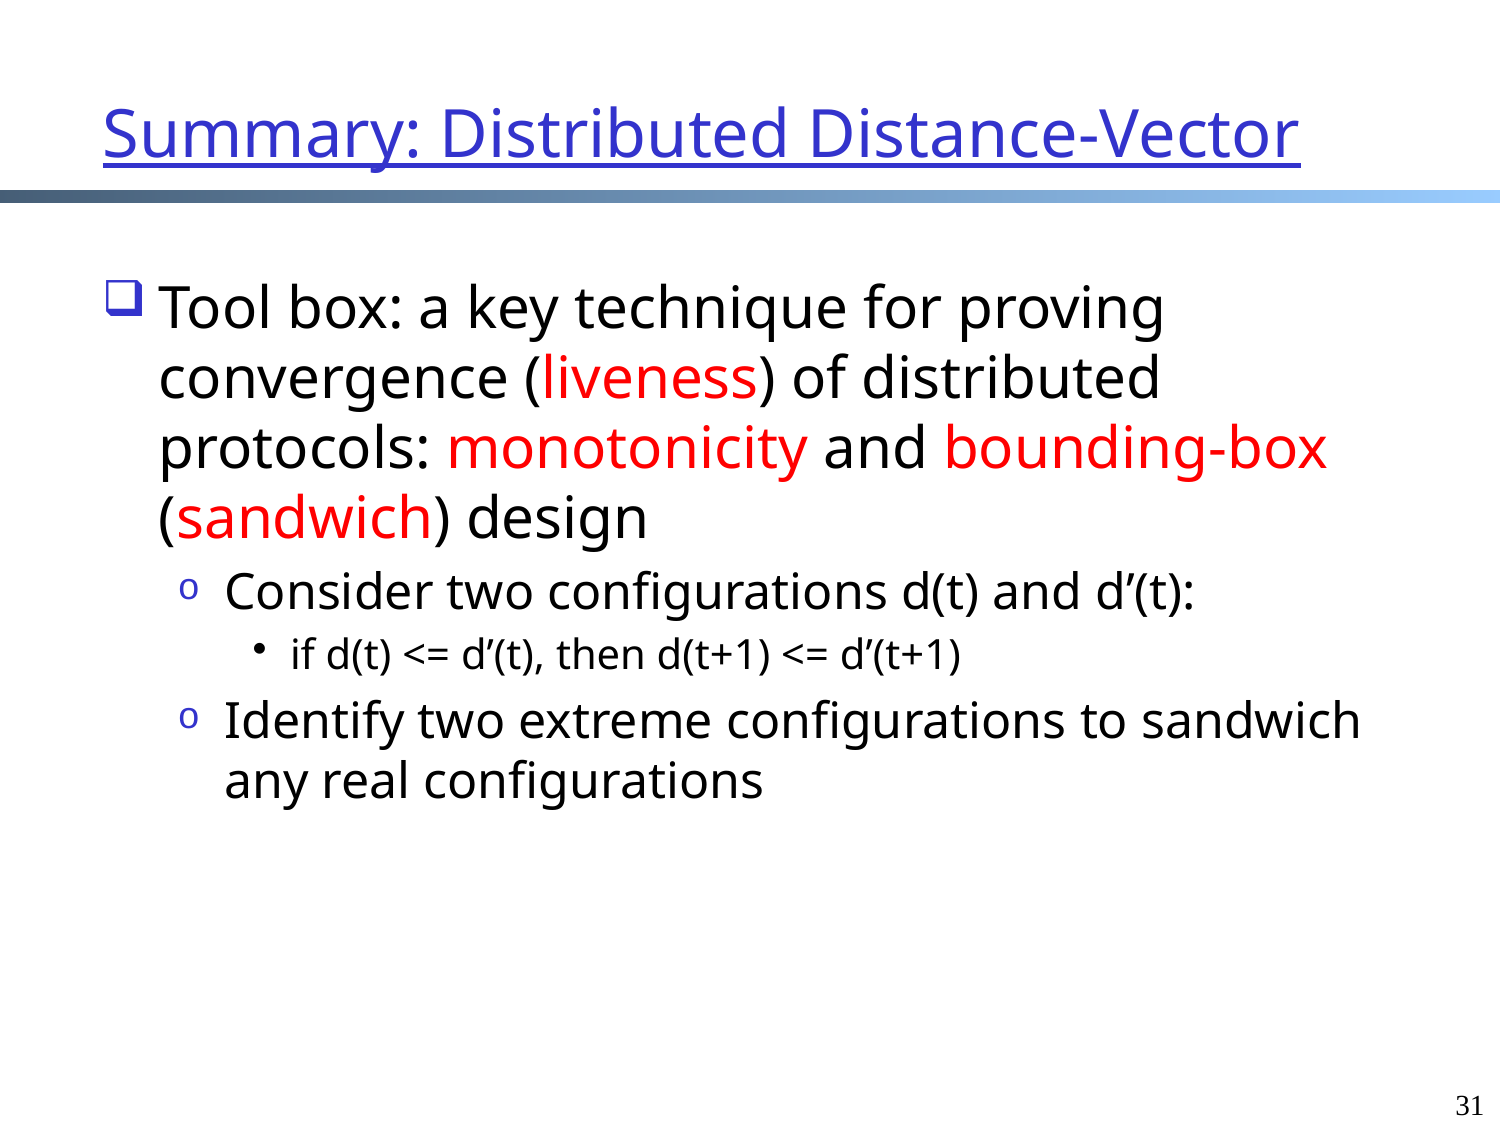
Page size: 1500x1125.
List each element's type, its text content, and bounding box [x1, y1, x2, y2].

title Summary: Distributed Distance-Vector [87, 37, 1404, 225]
list Tool box: a key technique for proving convergence (liveness) of distributed protocols: monotonicity and bounding-box (sandwich) design Consider two configurations d(t) and d’(t): if d(t) <= d’(t), then d(t+1) <= d’(t+1) Identify two extreme configurations to sandwich any real configurations [87, 262, 1438, 1060]
slide_number 31 [1387, 1078, 1500, 1125]
